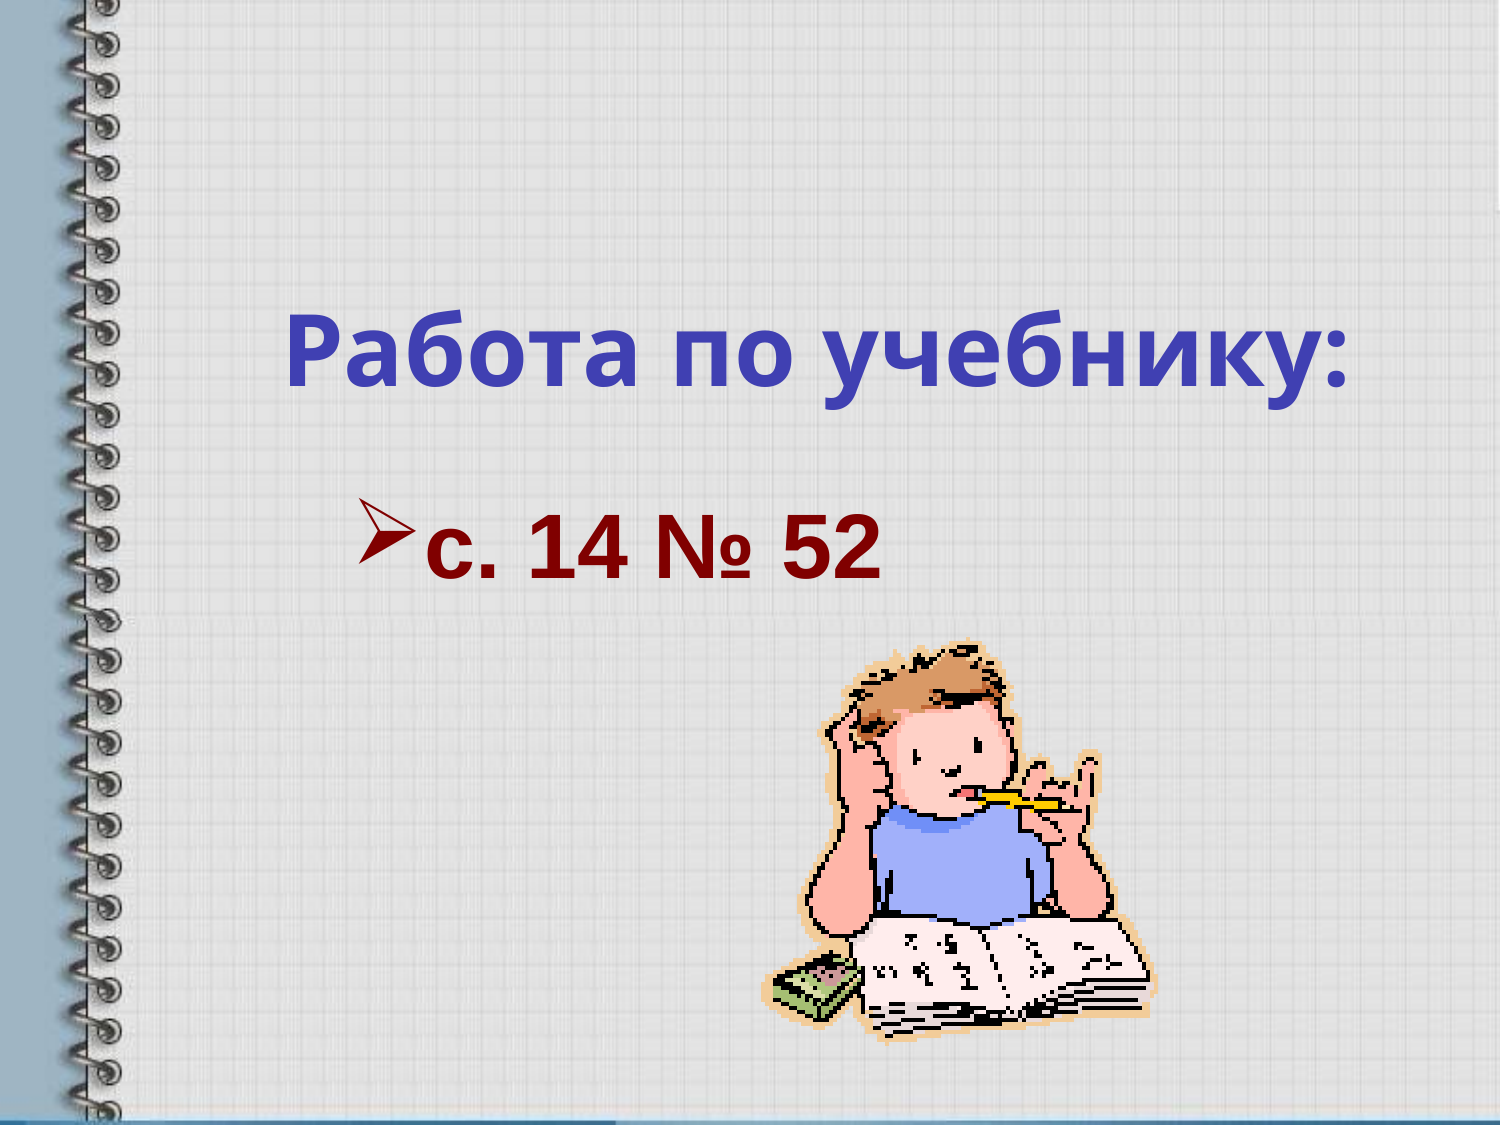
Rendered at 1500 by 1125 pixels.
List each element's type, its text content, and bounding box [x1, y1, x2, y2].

picture [0, 0, 1500, 1125]
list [761, 633, 1168, 1051]
list с. 14 № 52 [336, 479, 1300, 710]
text_box Работа по учебнику: [266, 278, 1368, 414]
